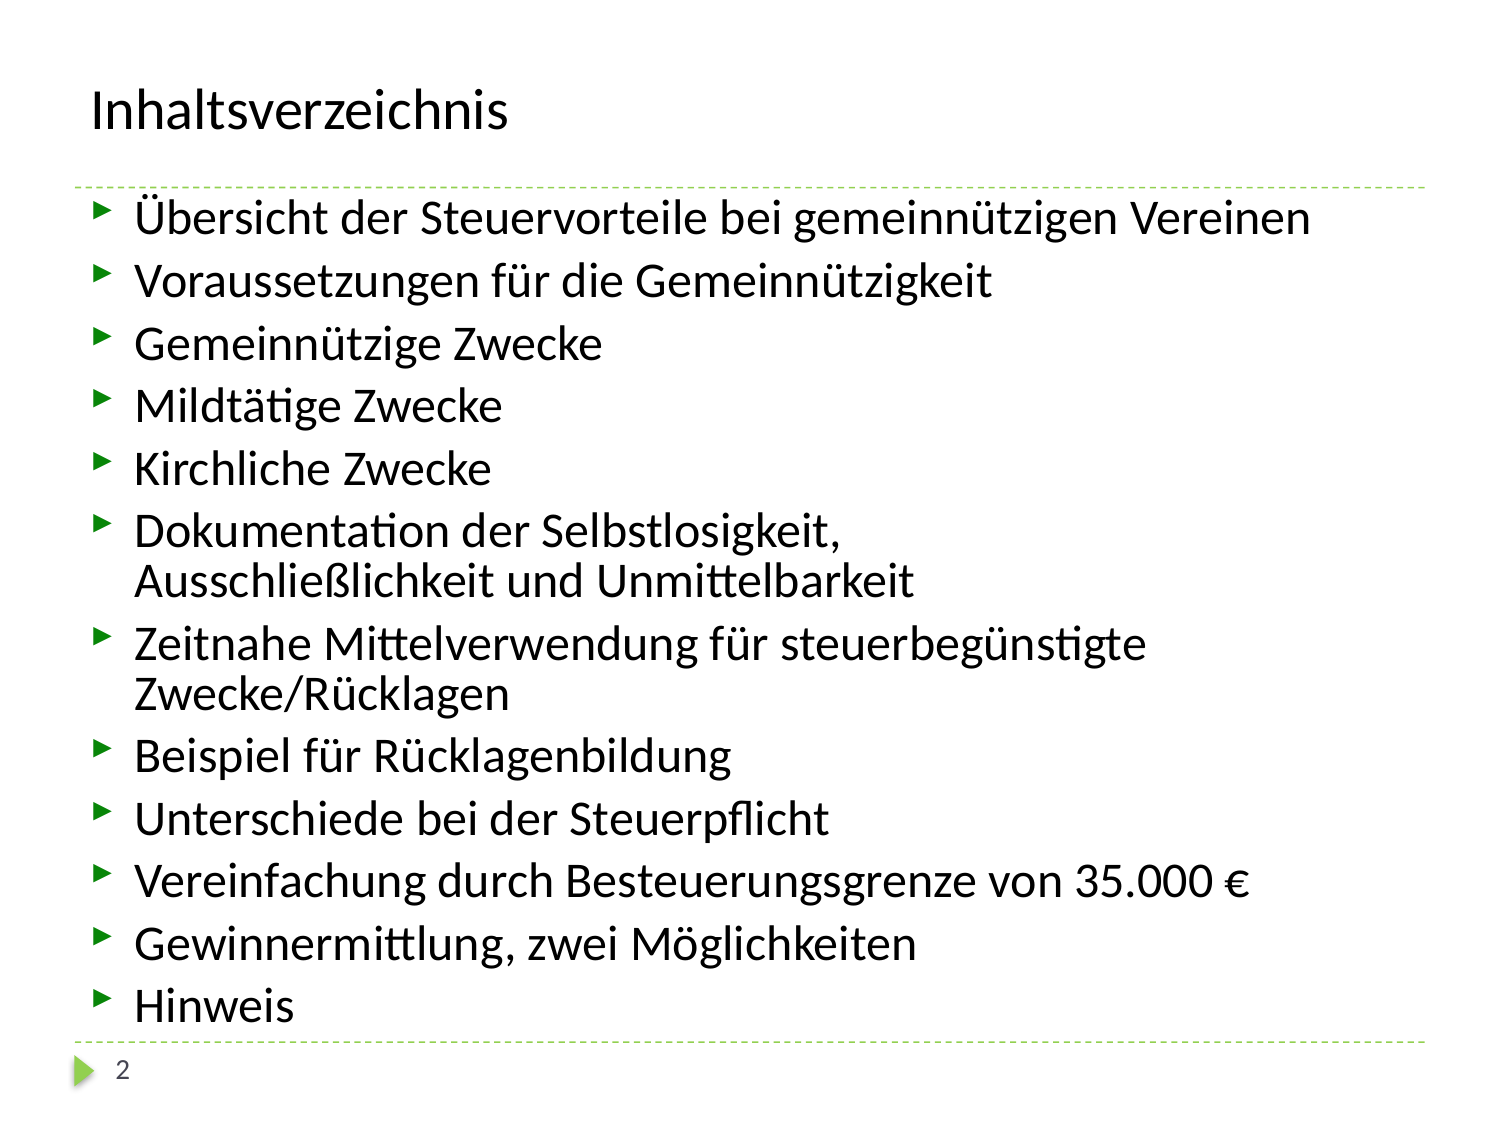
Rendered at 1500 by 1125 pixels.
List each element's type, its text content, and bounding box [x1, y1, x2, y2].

list Übersicht der Steuervorteile bei gemeinnützigen Vereinen Voraussetzungen für die Gemeinnützigkeit Gemeinnützige Zwecke Mildtätige Zwecke Kirchliche Zwecke Dokumentation der Selbstlosigkeit, Ausschließlichkeit und Unmittelbarkeit Zeitnahe Mittelverwendung für steuerbegünstigte Zwecke/Rücklagen Beispiel für Rücklagenbildung Unterschiede bei der Steuerpflicht Vereinfachung durch Besteuerungsgrenze von 35.000 € Gewinnermittlung, zwei Möglichkeiten Hinweis [74, 187, 1426, 1043]
slide_number 2 [100, 1042, 426, 1103]
title Inhaltsverzeichnis [74, 24, 1426, 187]
